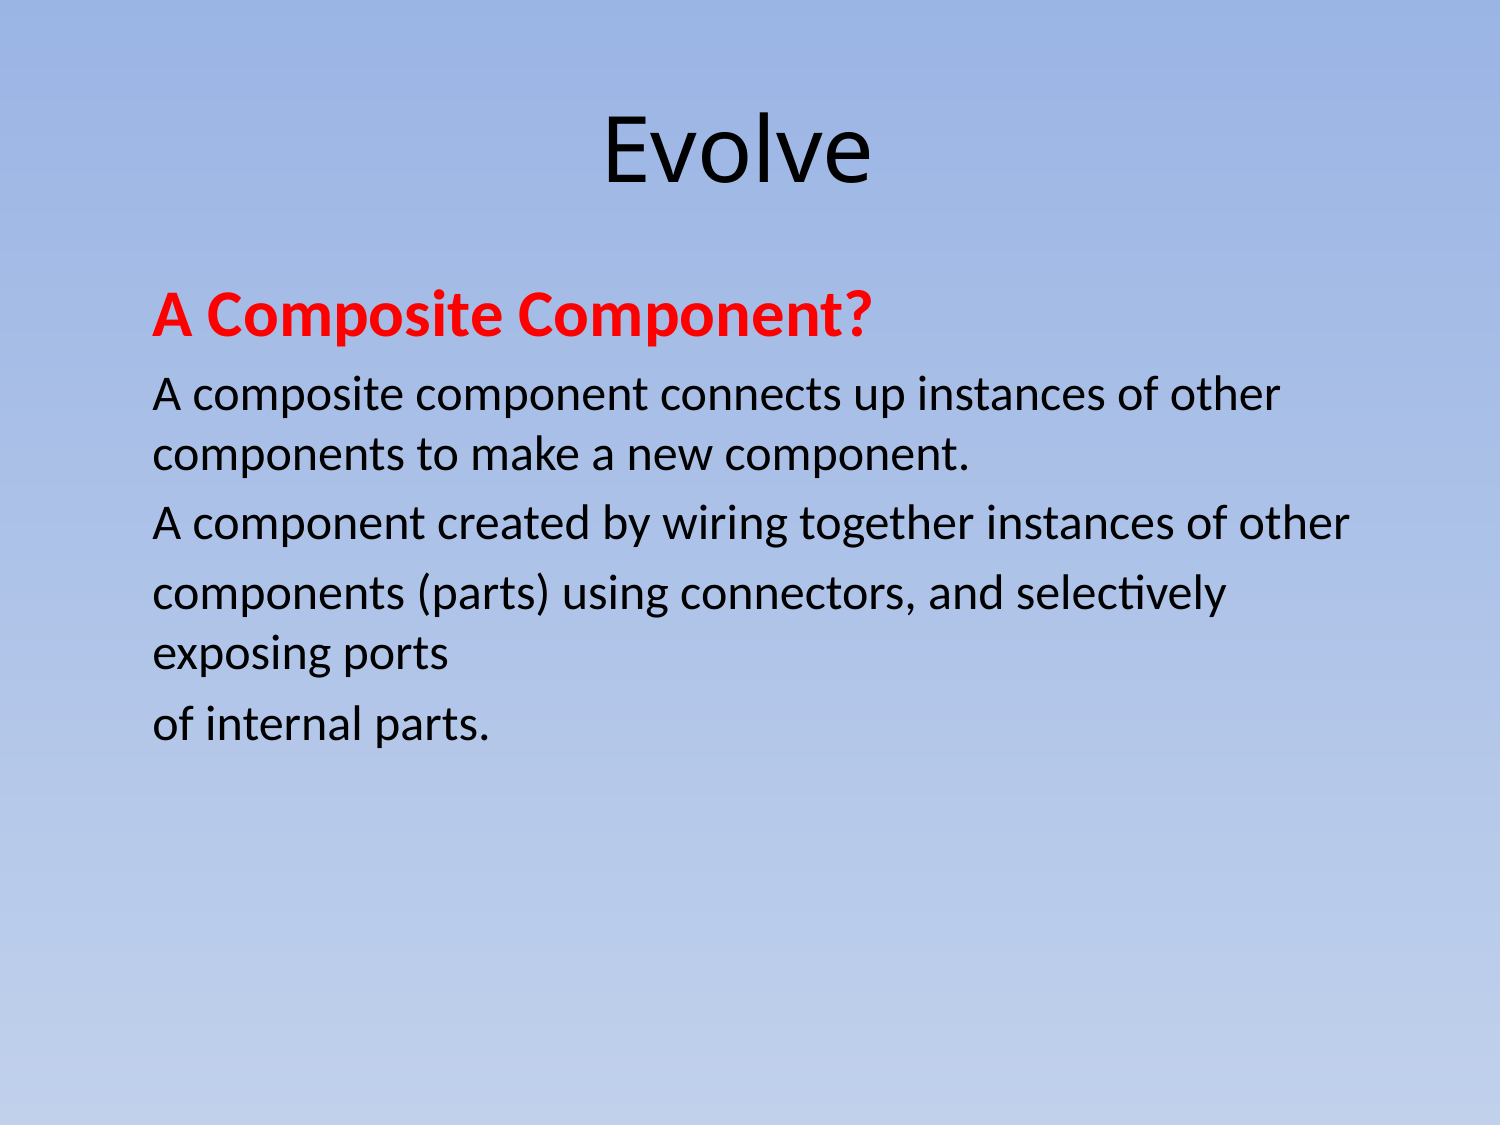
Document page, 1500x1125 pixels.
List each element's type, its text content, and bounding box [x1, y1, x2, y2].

subtitle A Composite Component? A composite component connects up instances of other components to make a new component. A component created by wiring together instances of other components (parts) using connectors, and selectively exposing ports of internal parts. [137, 262, 1388, 875]
title Evolve [99, 24, 1375, 267]
